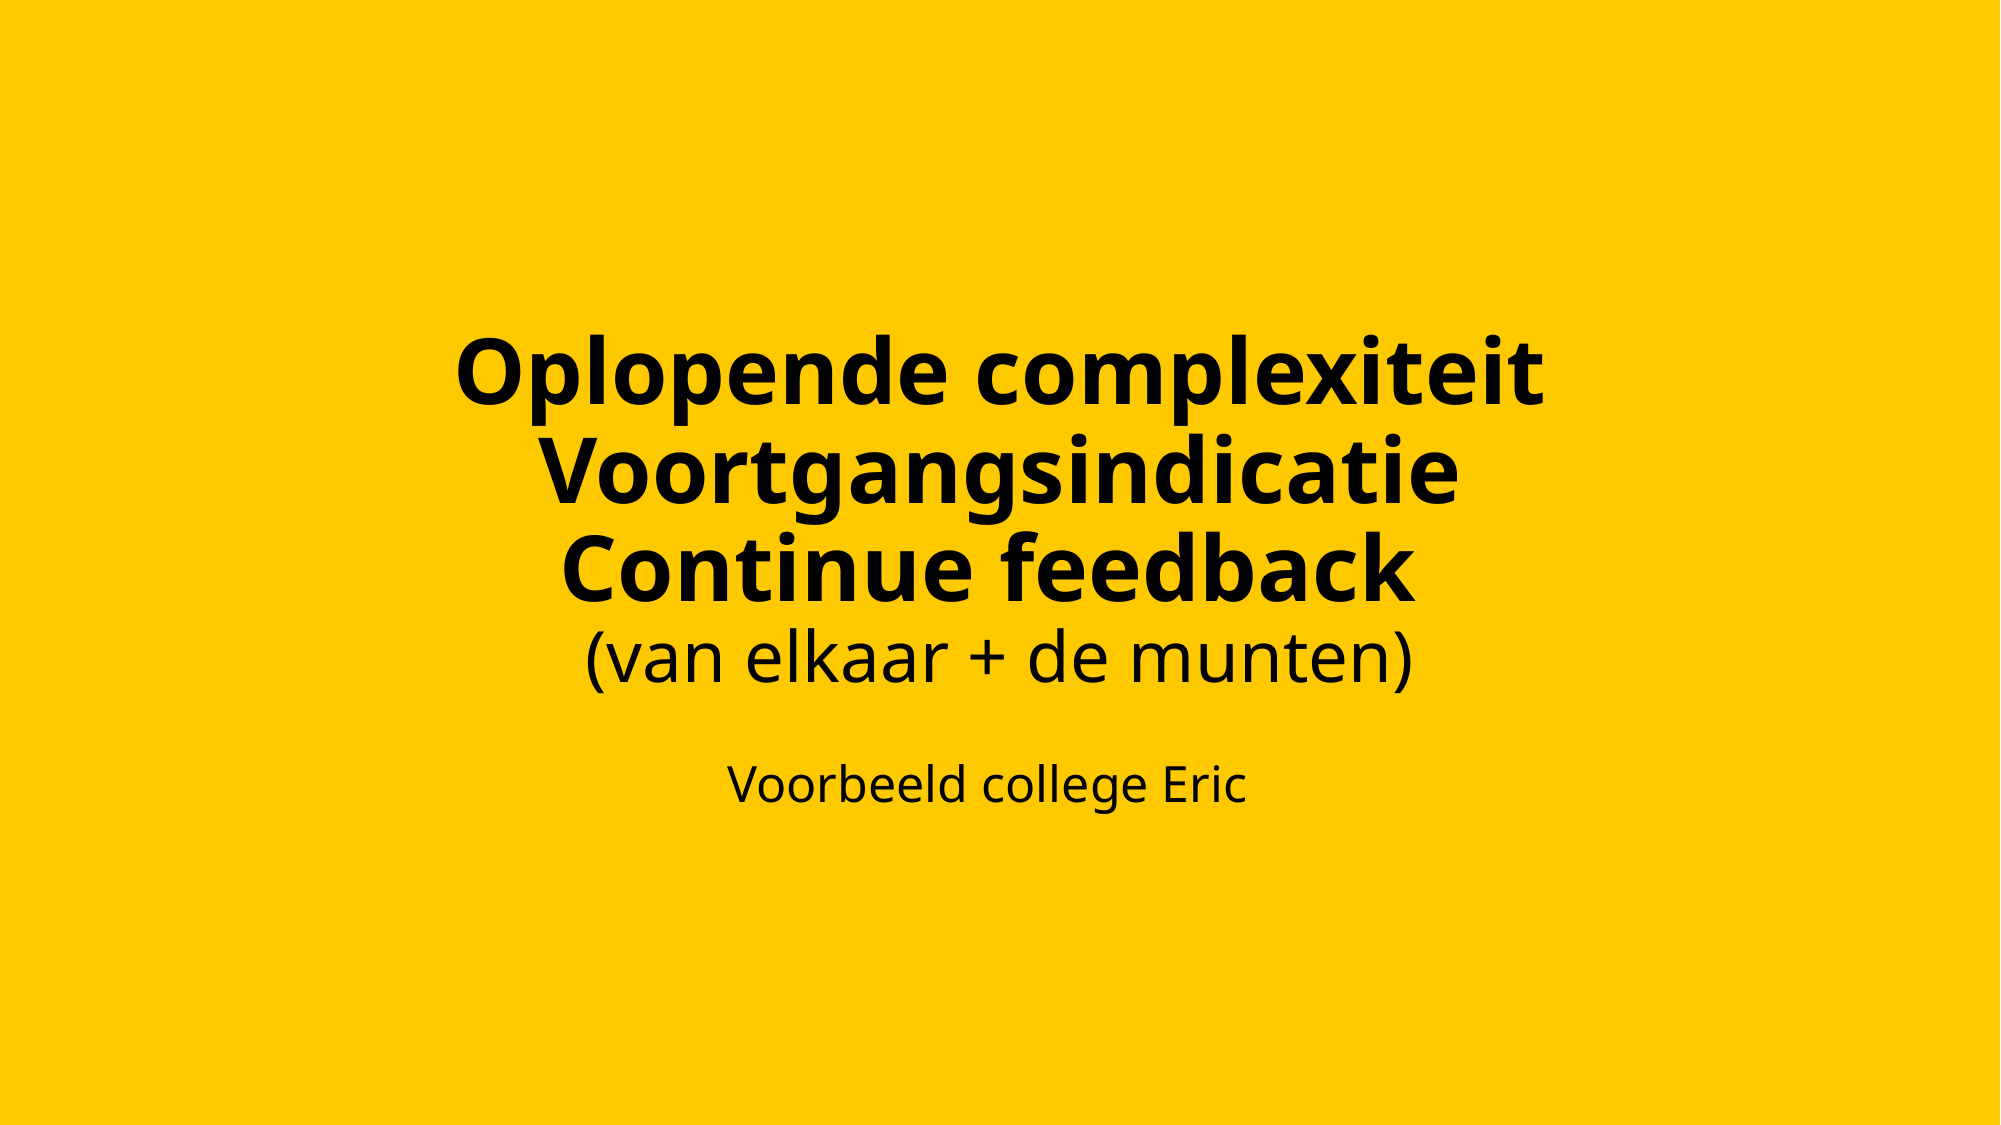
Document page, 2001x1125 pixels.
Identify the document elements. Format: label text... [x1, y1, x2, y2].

subtitle Voorbeeld college Eric [237, 751, 1738, 1024]
title Oplopende complexiteit Voortgangsindicatie Continue feedback (van elkaar + de munten) [249, 314, 1750, 706]
